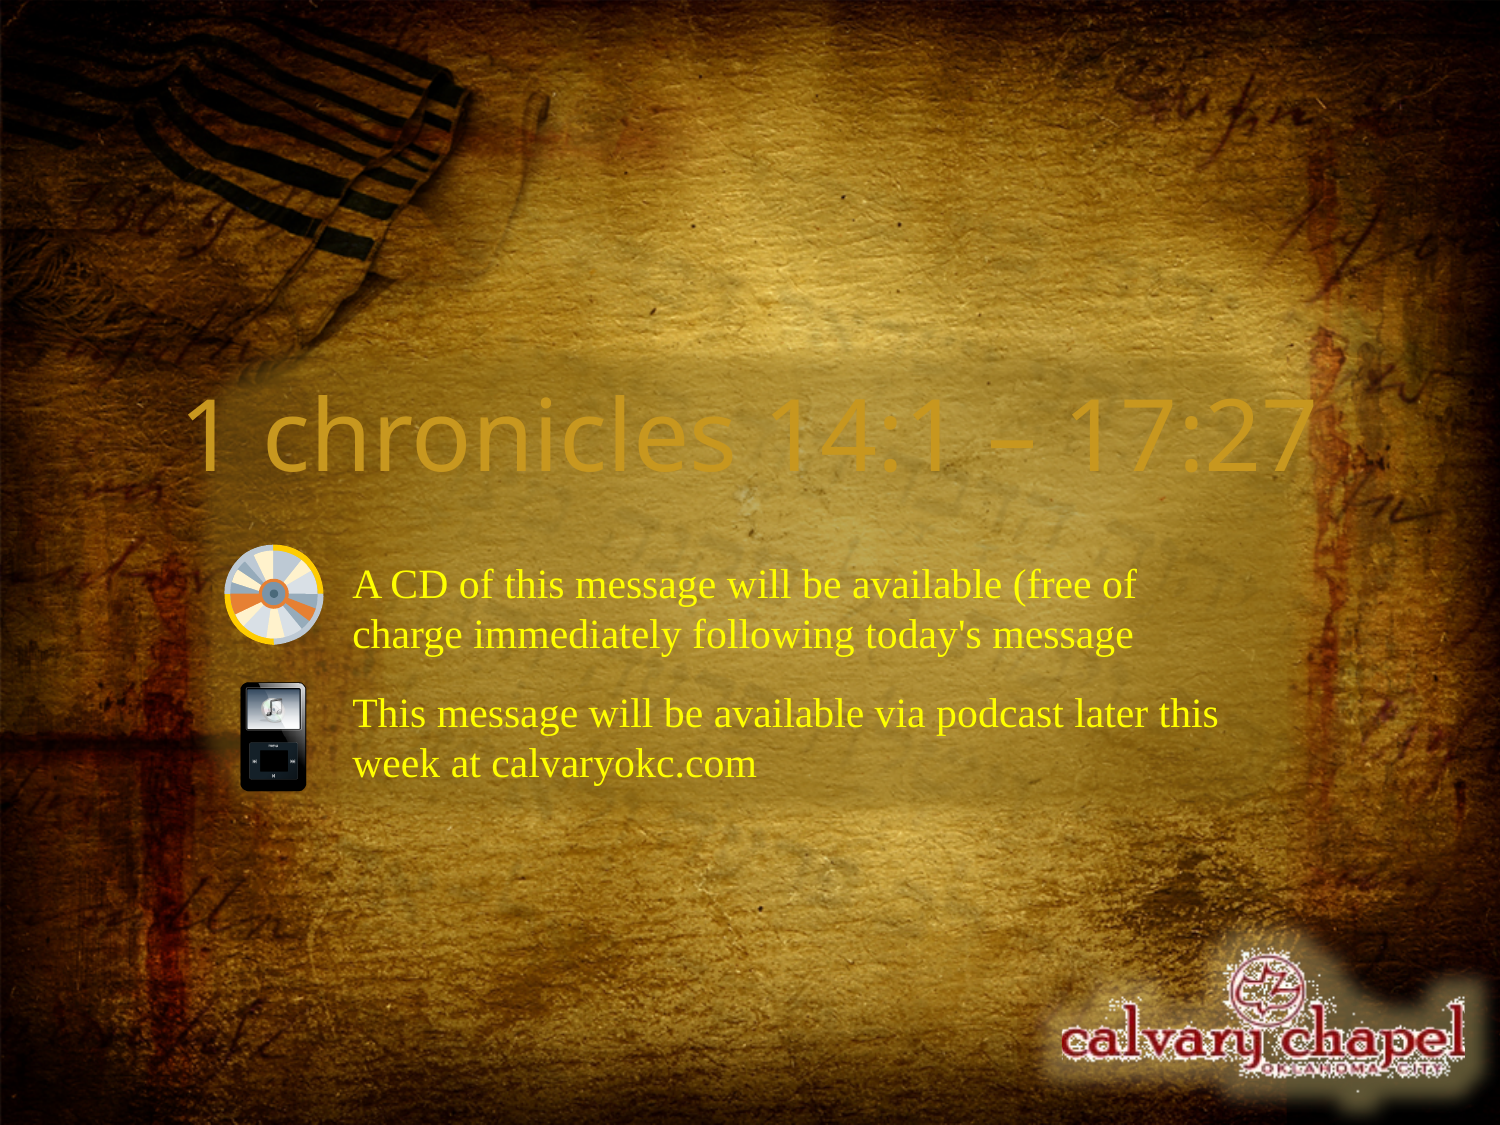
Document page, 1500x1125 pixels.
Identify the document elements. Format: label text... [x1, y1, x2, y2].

picture [0, 0, 1500, 1125]
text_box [223, 537, 325, 655]
text_box A CD of this message will be available (free of charge immediately following today's message [337, 549, 1263, 665]
text_box This message will be available via podcast later this week at calvaryokc.com [340, 678, 1263, 794]
text_box [220, 499, 1281, 771]
text_box 1 chronicles 14:1 – 17:27 [74, 363, 1425, 499]
